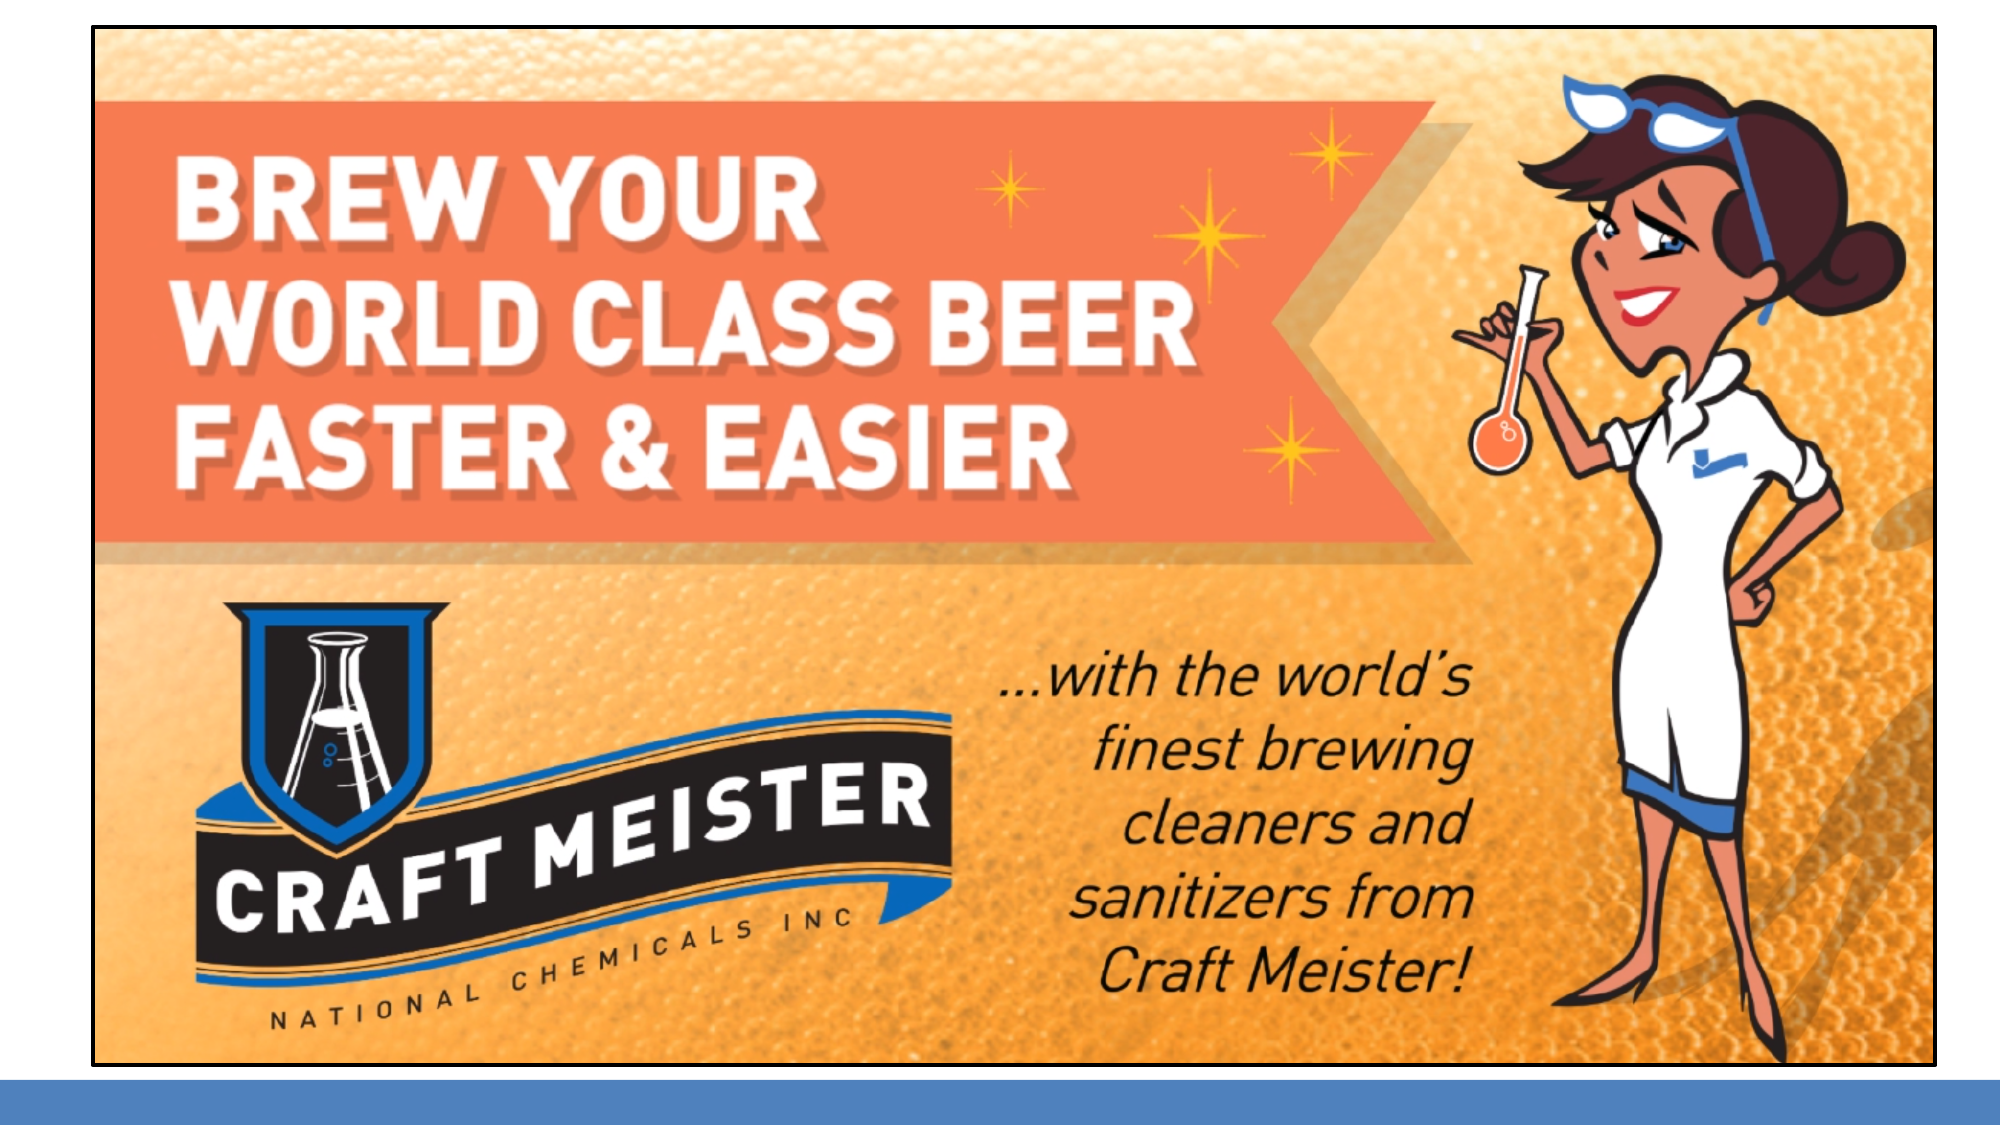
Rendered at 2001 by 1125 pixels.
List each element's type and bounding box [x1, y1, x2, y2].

list [94, 28, 1934, 1063]
